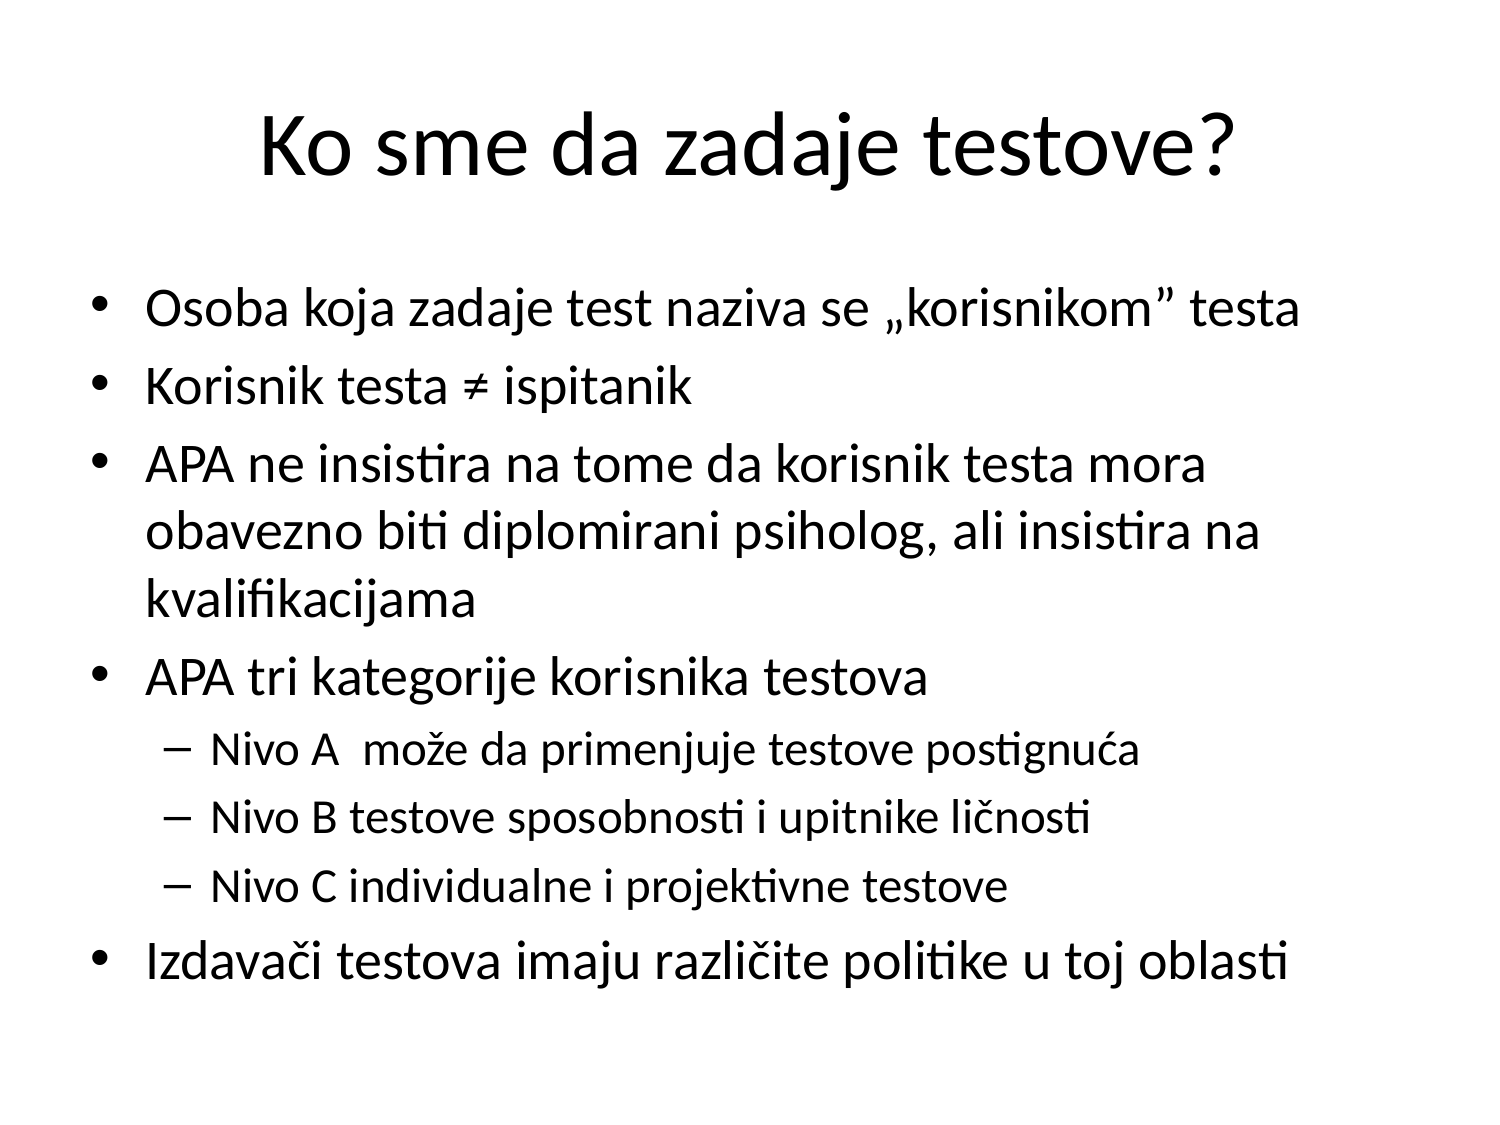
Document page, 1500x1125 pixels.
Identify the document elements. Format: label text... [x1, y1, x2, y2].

list Osoba koja zadaje test naziva se „korisnikom” testa Korisnik testa ≠ ispitanik APA ne insistira na tome da korisnik testa mora obavezno biti diplomirani psiholog, ali insistira na kvalifikacijama APA tri kategorije korisnika testova Nivo A može da primenjuje testove postignuća Nivo B testove sposobnosti i upitnike ličnosti Nivo C individualne i projektivne testove Izdavači testova imaju različite politike u toj oblasti [75, 262, 1425, 1005]
title Ko sme da zadaje testove? [75, 45, 1425, 233]
